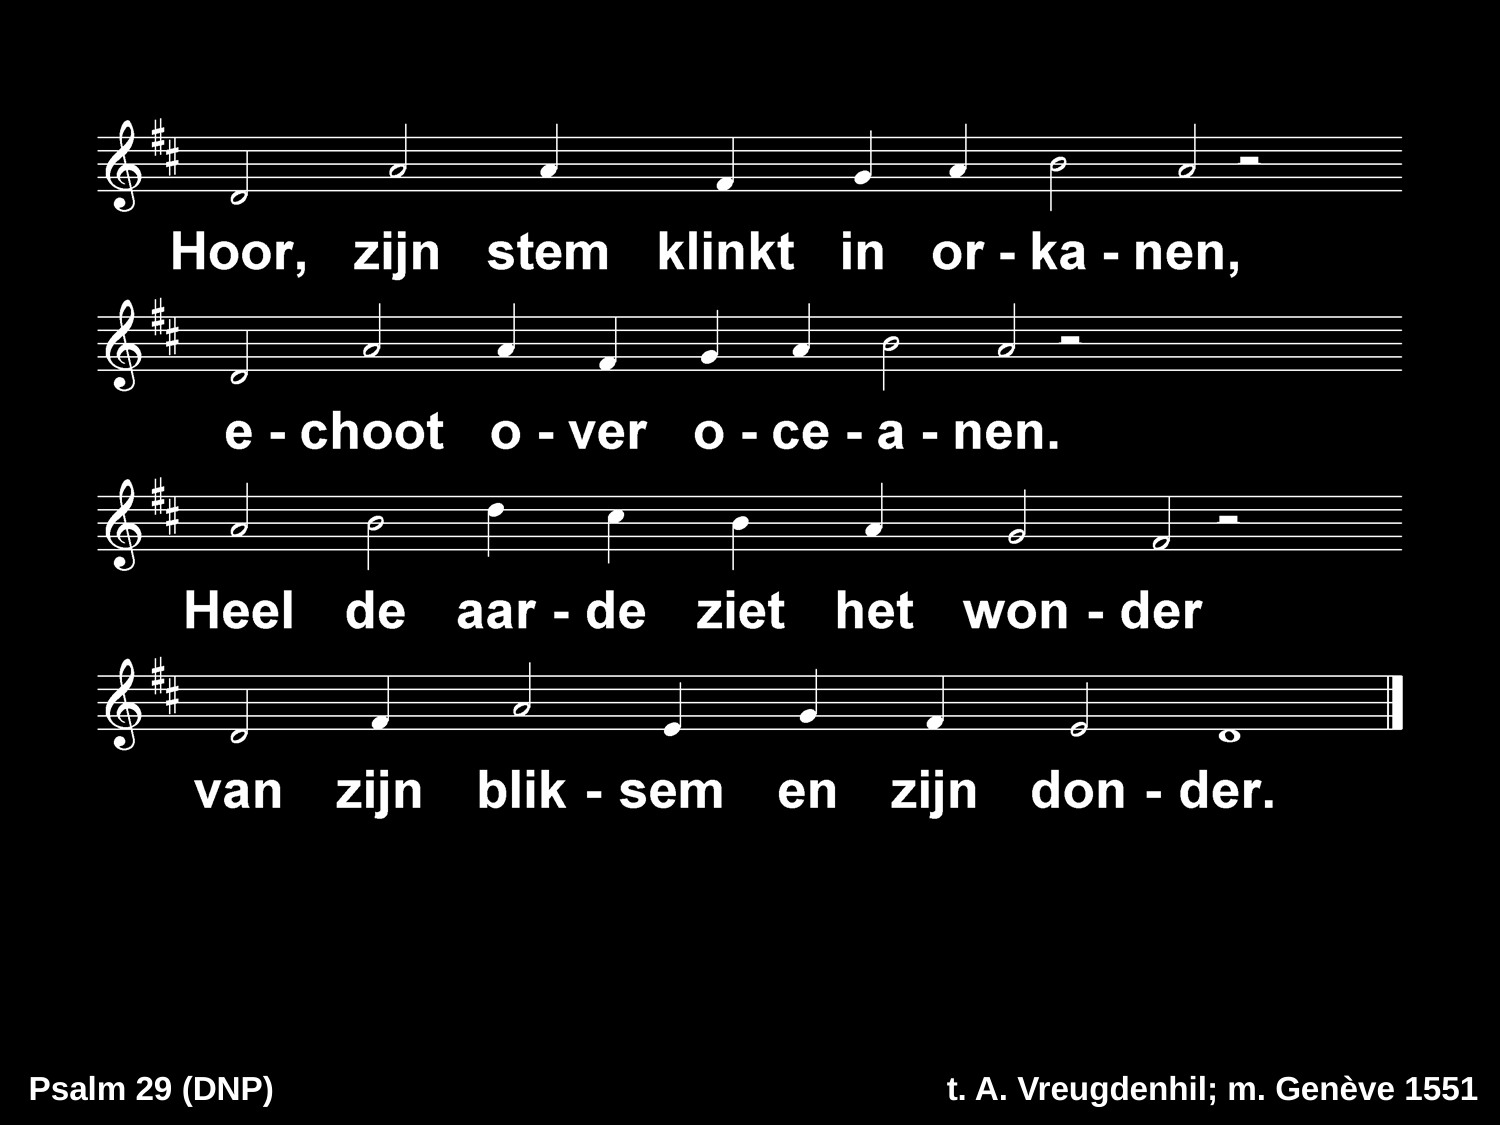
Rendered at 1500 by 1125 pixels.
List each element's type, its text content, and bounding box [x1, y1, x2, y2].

picture [83, 103, 1417, 834]
text_box Psalm 29 (DNP) t. A. Vreugdenhil; m. Genève 1551 [13, 1059, 1495, 1115]
